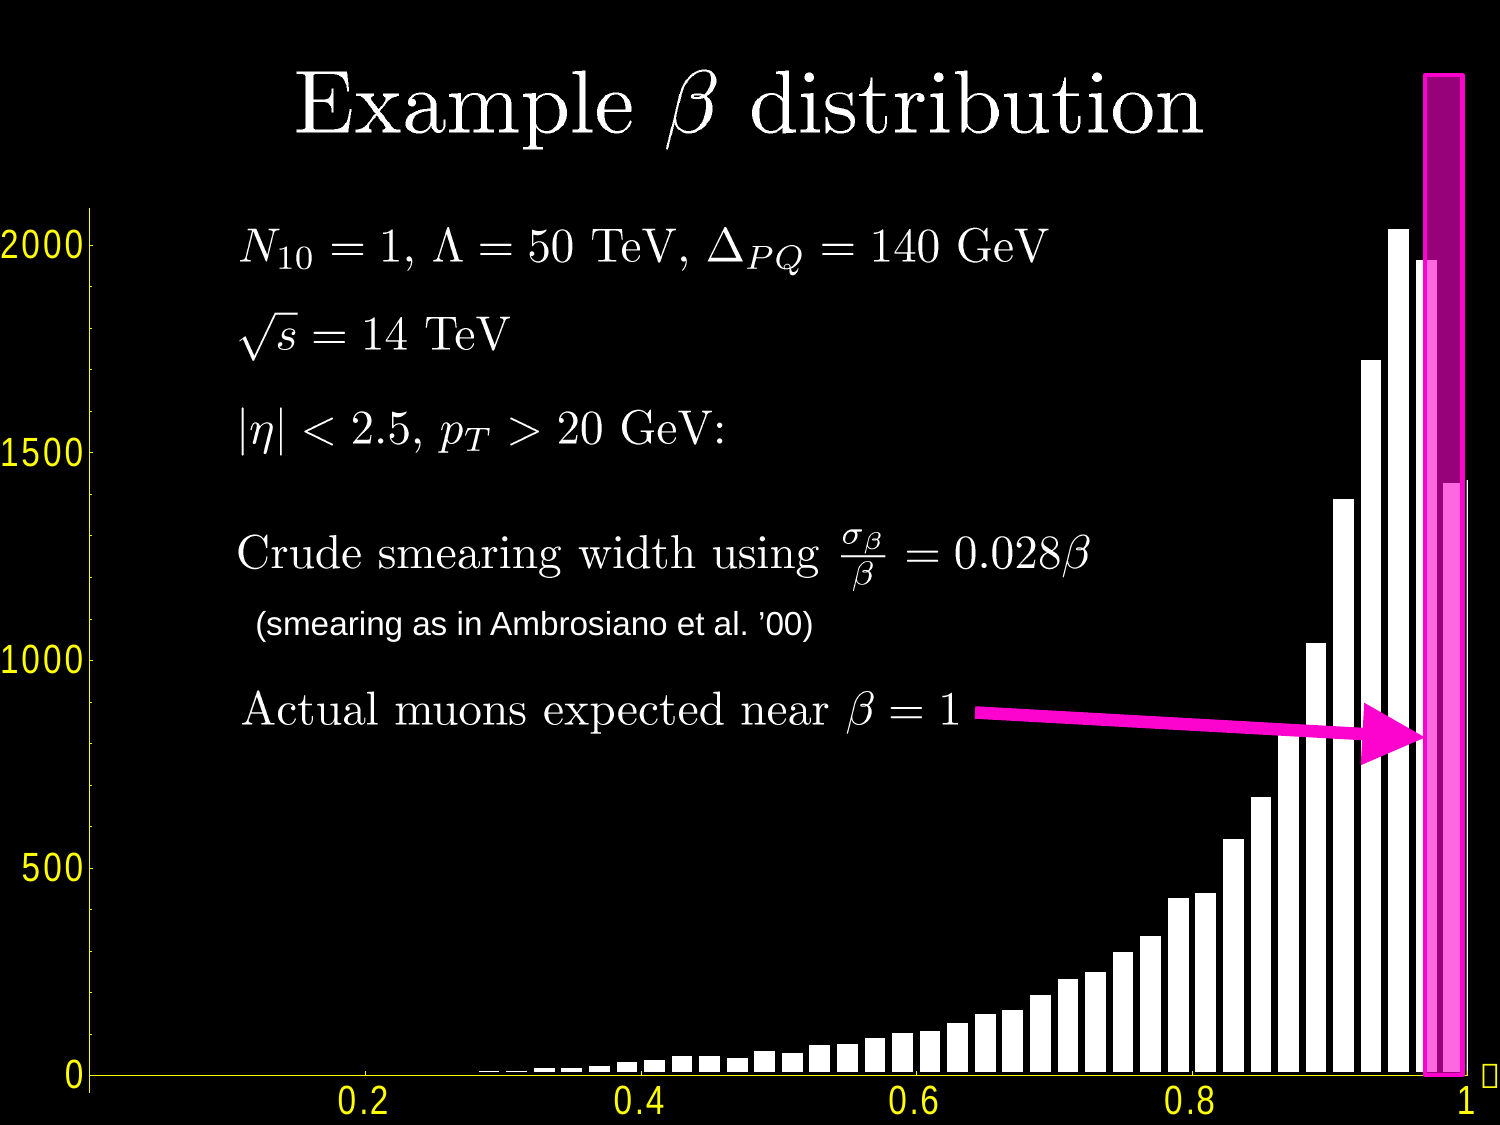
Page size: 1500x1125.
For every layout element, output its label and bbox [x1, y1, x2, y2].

picture [0, 62, 1500, 1125]
text_box [1423, 73, 1465, 98]
text_box [974, 712, 1426, 738]
